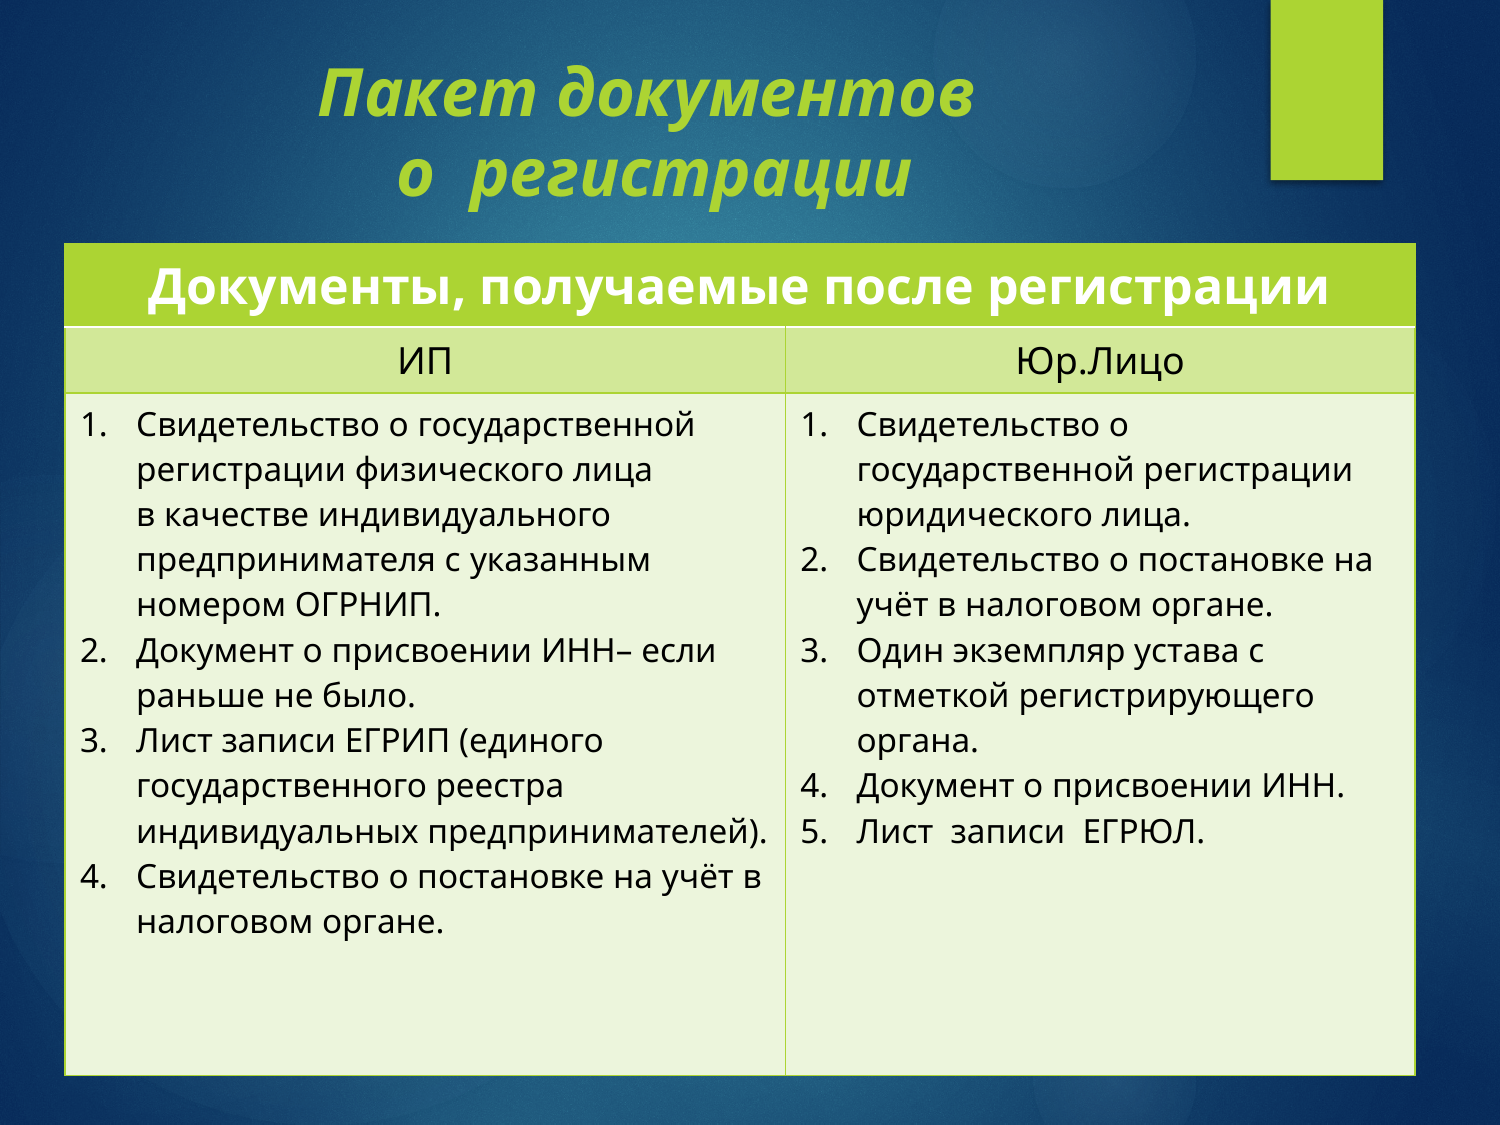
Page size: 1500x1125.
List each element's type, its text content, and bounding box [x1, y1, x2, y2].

table_header Документы, получаемые после регистрации [66, 244, 1414, 326]
text_box Пакет документов о регистрации [64, 42, 1247, 220]
table_cell Юр.Лицо [786, 328, 1414, 392]
table_cell Свидетельство о государственной регистрации юридического лица. Свидетельство о постановке на учёт в налоговом органе. Один экземпляр устава с отметкой регистрирующего органа. Документ о присвоении ИНН. Лист записи ЕГРЮЛ. [786, 394, 1414, 1075]
table_cell Свидетельство о государственной регистрации физического лица в качестве индивидуального предпринимателя с указанным номером ОГРНИП. Документ о присвоении ИНН– если раньше не было. Лист записи ЕГРИП (единого государственного реестра индивидуальных предпринимателей). Свидетельство о постановке на учёт в налоговом органе. [66, 394, 785, 1075]
table_cell ИП [66, 328, 785, 392]
